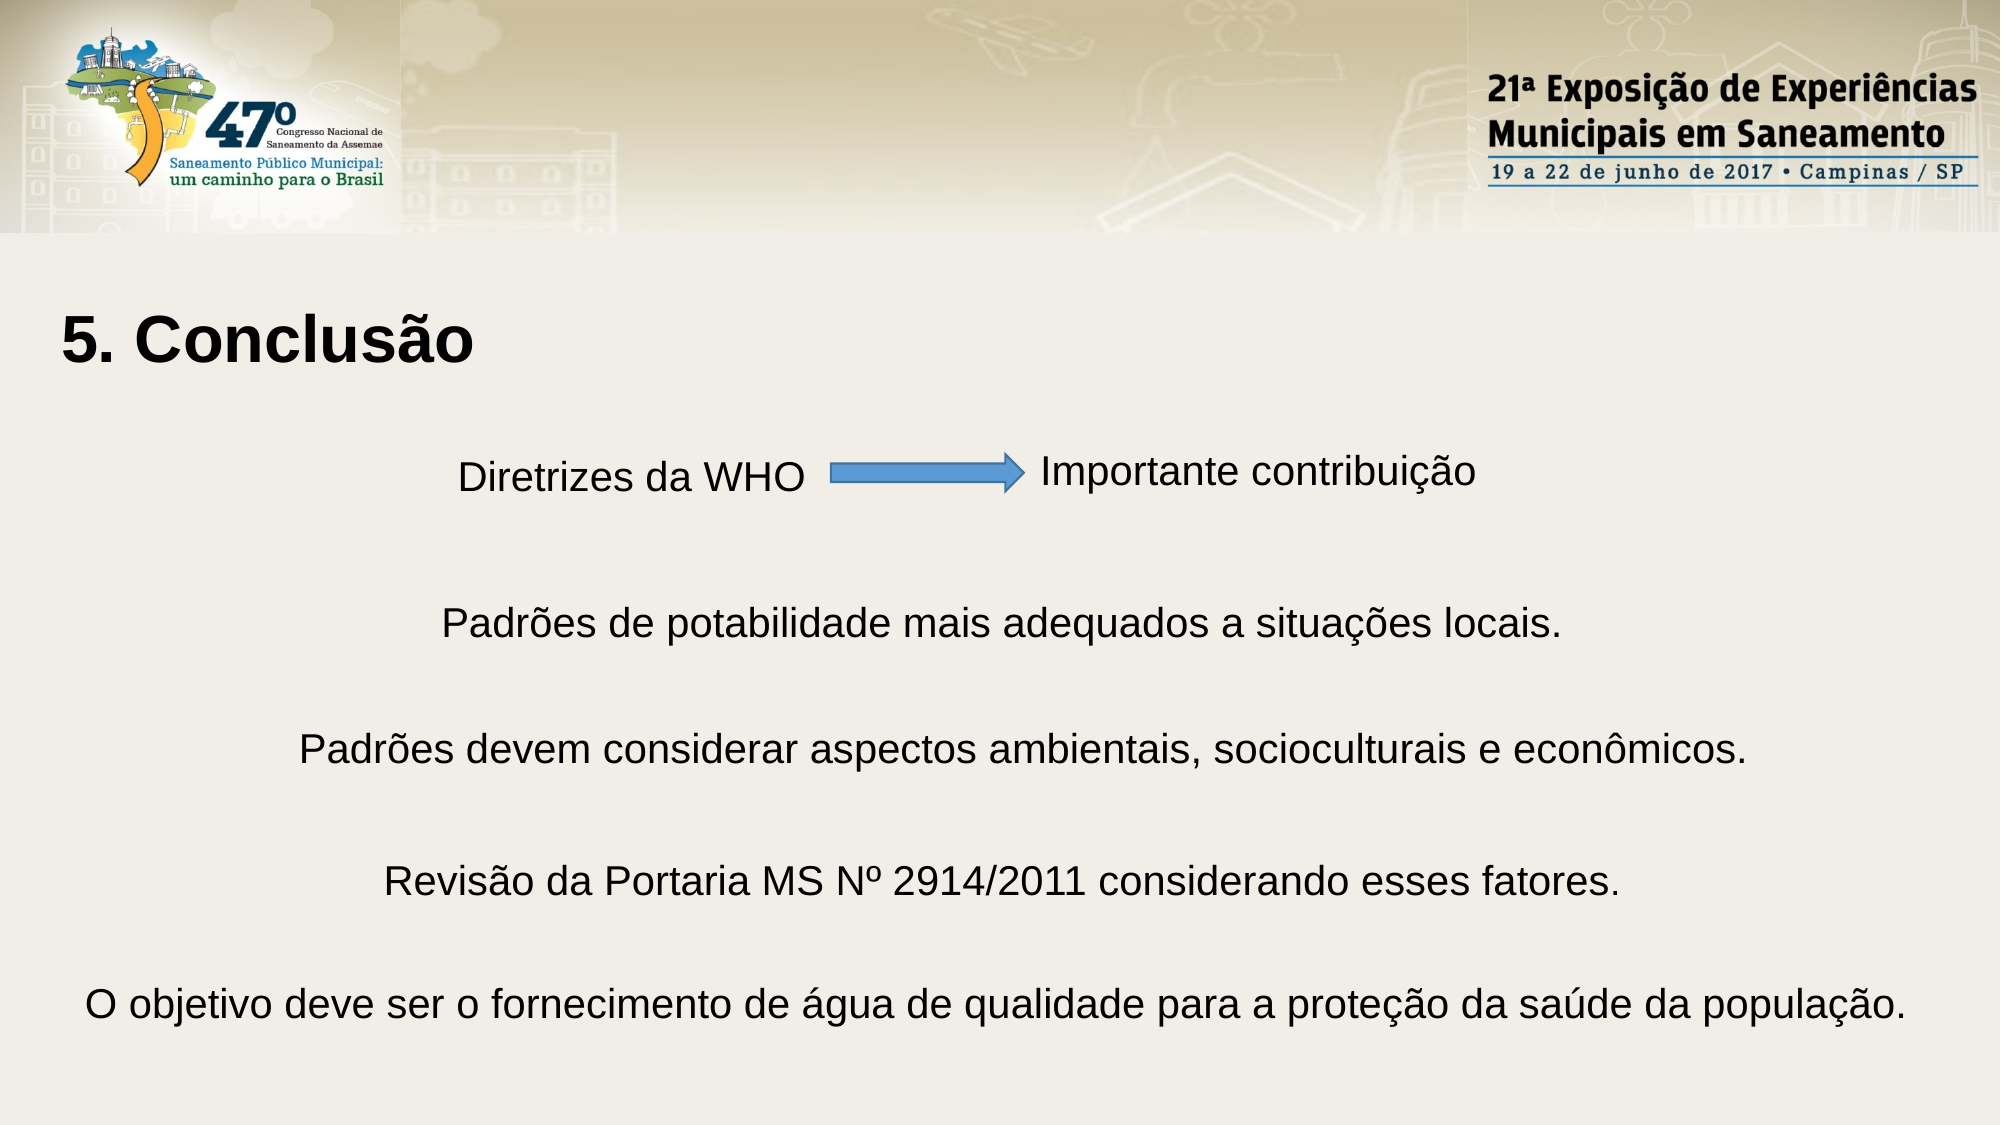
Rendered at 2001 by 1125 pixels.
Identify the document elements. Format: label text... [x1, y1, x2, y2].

picture [0, 0, 2000, 233]
text_box Importante contribuição [1025, 436, 1492, 501]
text_box 5. Conclusão [46, 297, 1547, 396]
text_box O objetivo deve ser o fornecimento de água de qualidade para a proteção da saúde da população. [40, 969, 1964, 1035]
text_box Padrões de potabilidade mais adequados a situações locais. [76, 588, 1929, 654]
text_box [829, 451, 1025, 494]
text_box Padrões devem considerar aspectos ambientais, socioculturais e econômicos. [148, 714, 1899, 780]
text_box Diretrizes da WHO [376, 442, 887, 507]
text_box Revisão da Portaria MS Nº 2914/2011 considerando esses fatores. [239, 796, 1766, 957]
